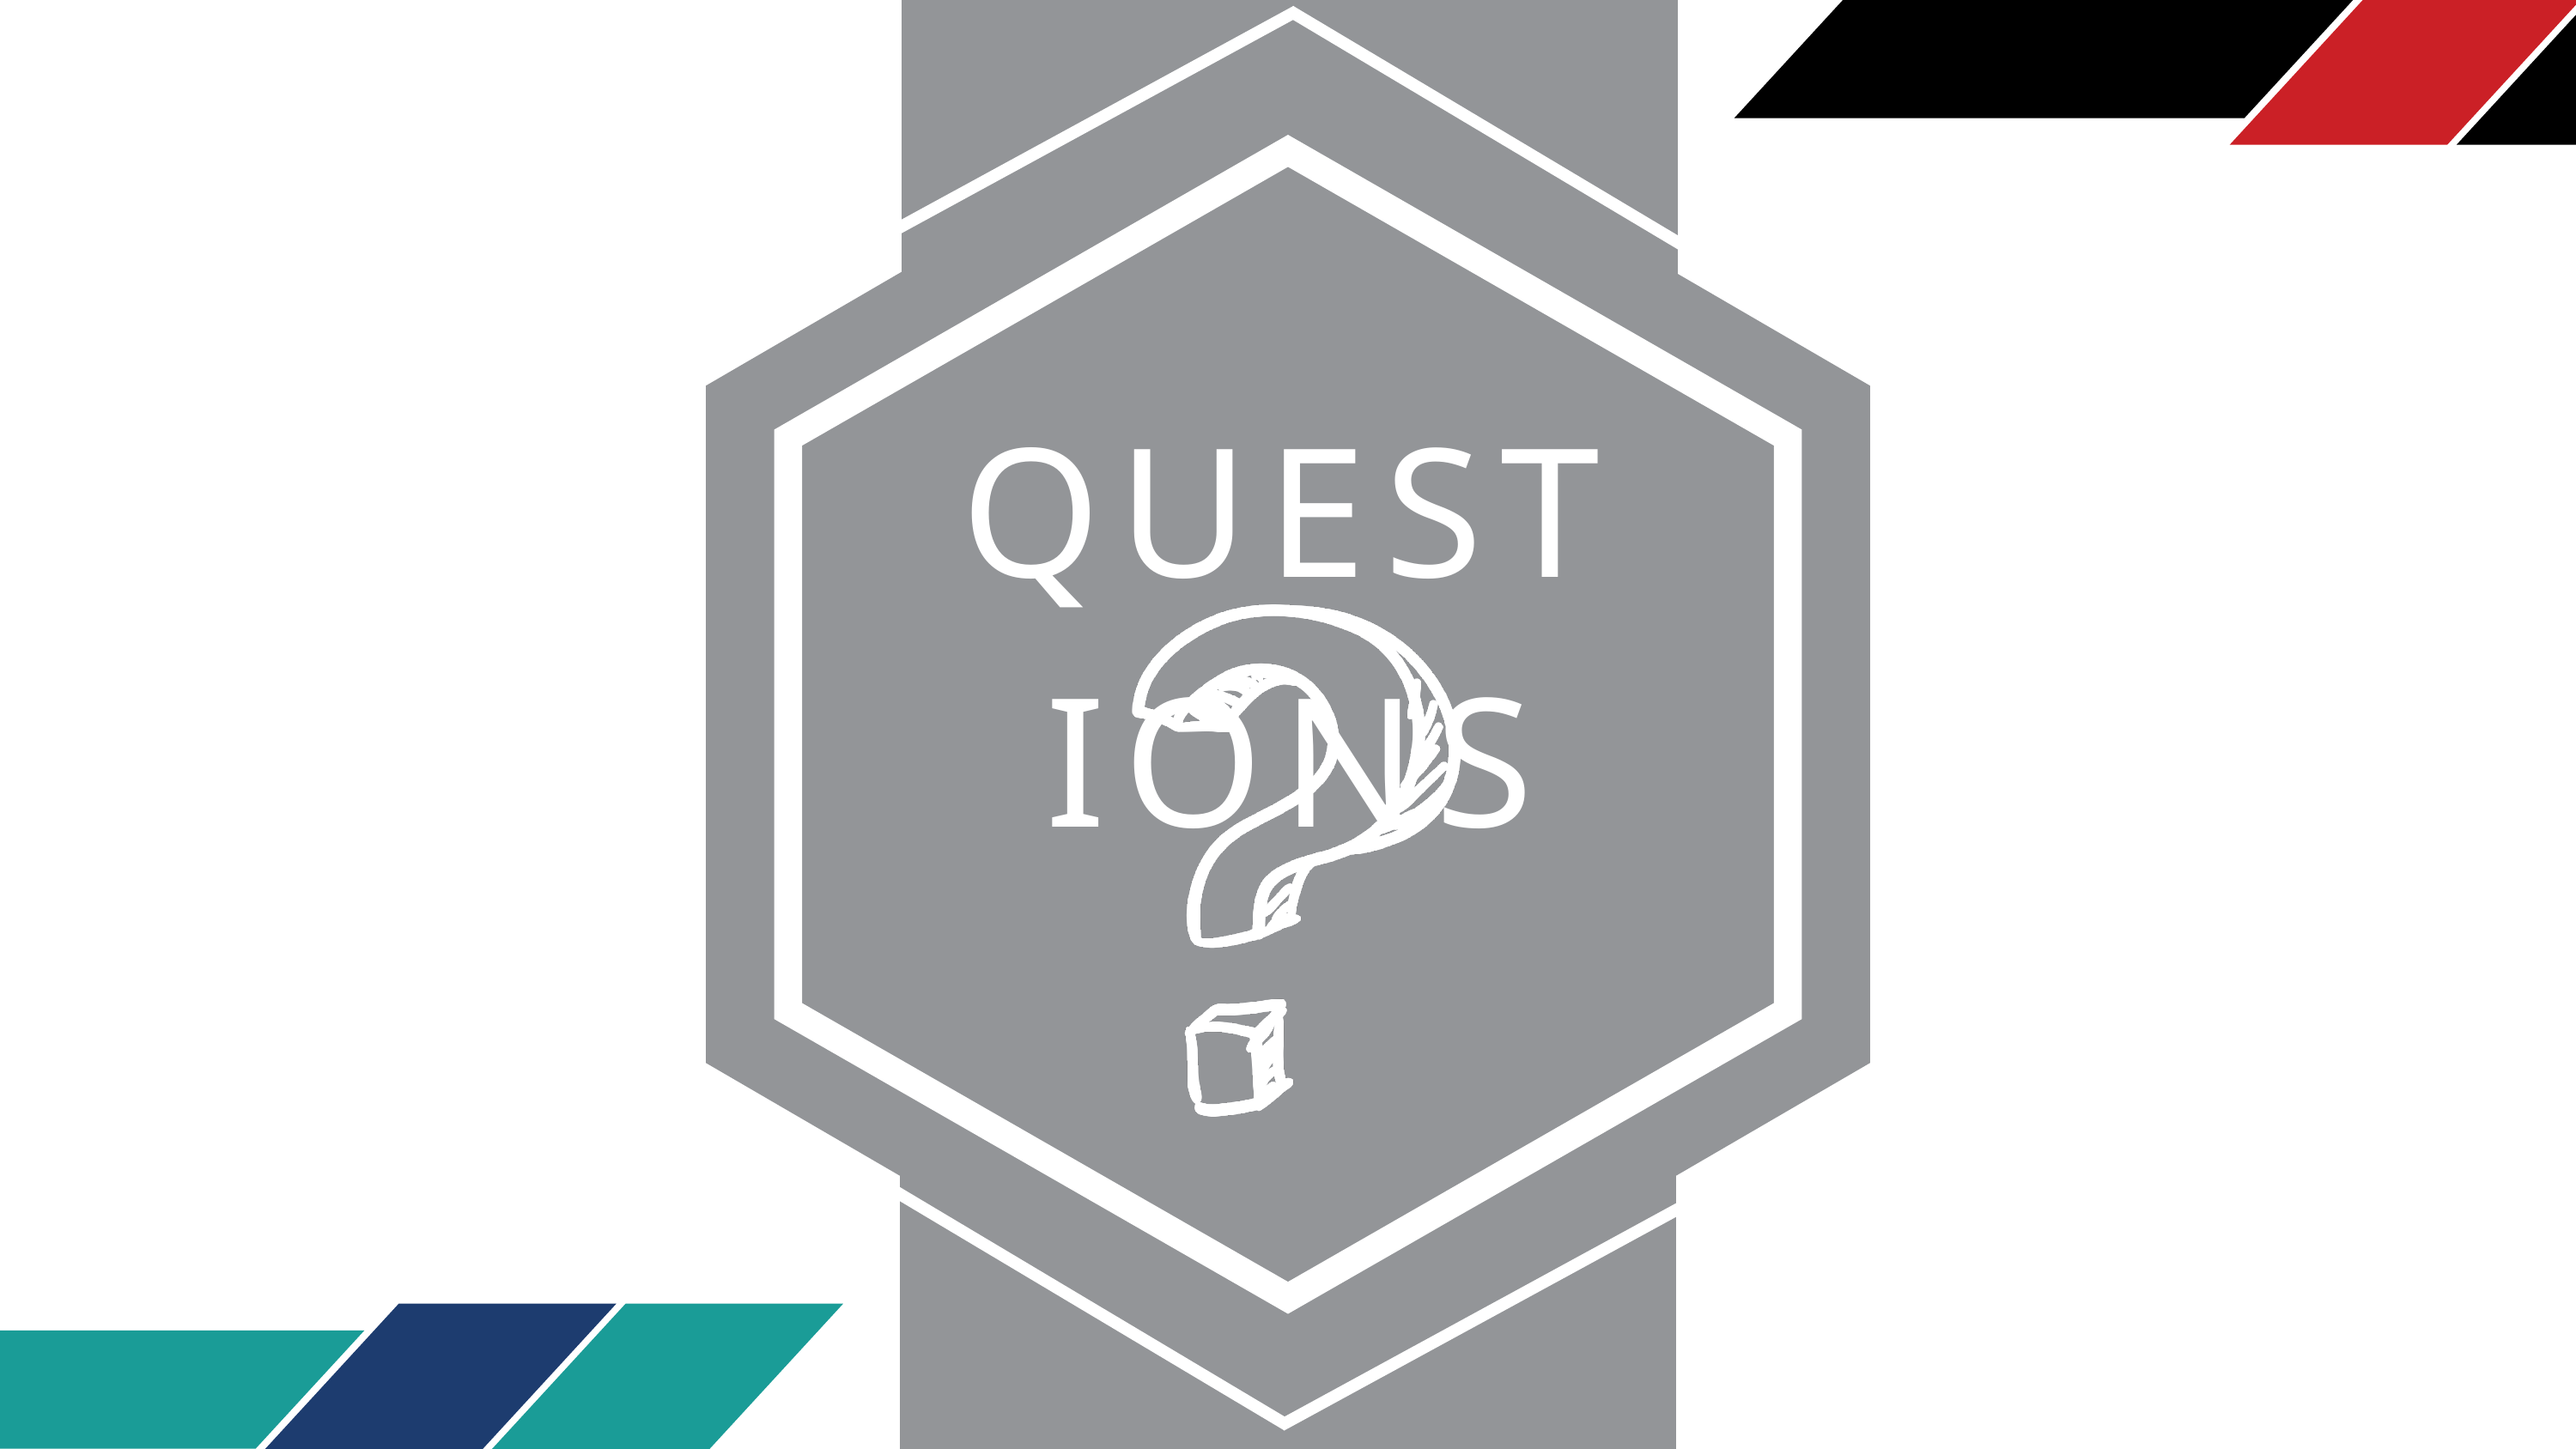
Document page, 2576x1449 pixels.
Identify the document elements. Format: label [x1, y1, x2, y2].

text_box [2456, 0, 2576, 145]
text_box [1734, 0, 2225, 118]
text_box [0, 1330, 236, 1449]
text_box [240, 1303, 466, 1449]
text_box [610, 142, 1042, 1307]
text_box [2229, 0, 2451, 145]
text_box [467, 1303, 844, 1449]
text_box [1535, 142, 1966, 1307]
text_box [1045, 1245, 1531, 1449]
picture [1132, 603, 1467, 1118]
text_box [1047, 0, 1533, 209]
text_box [697, 210, 1878, 1239]
